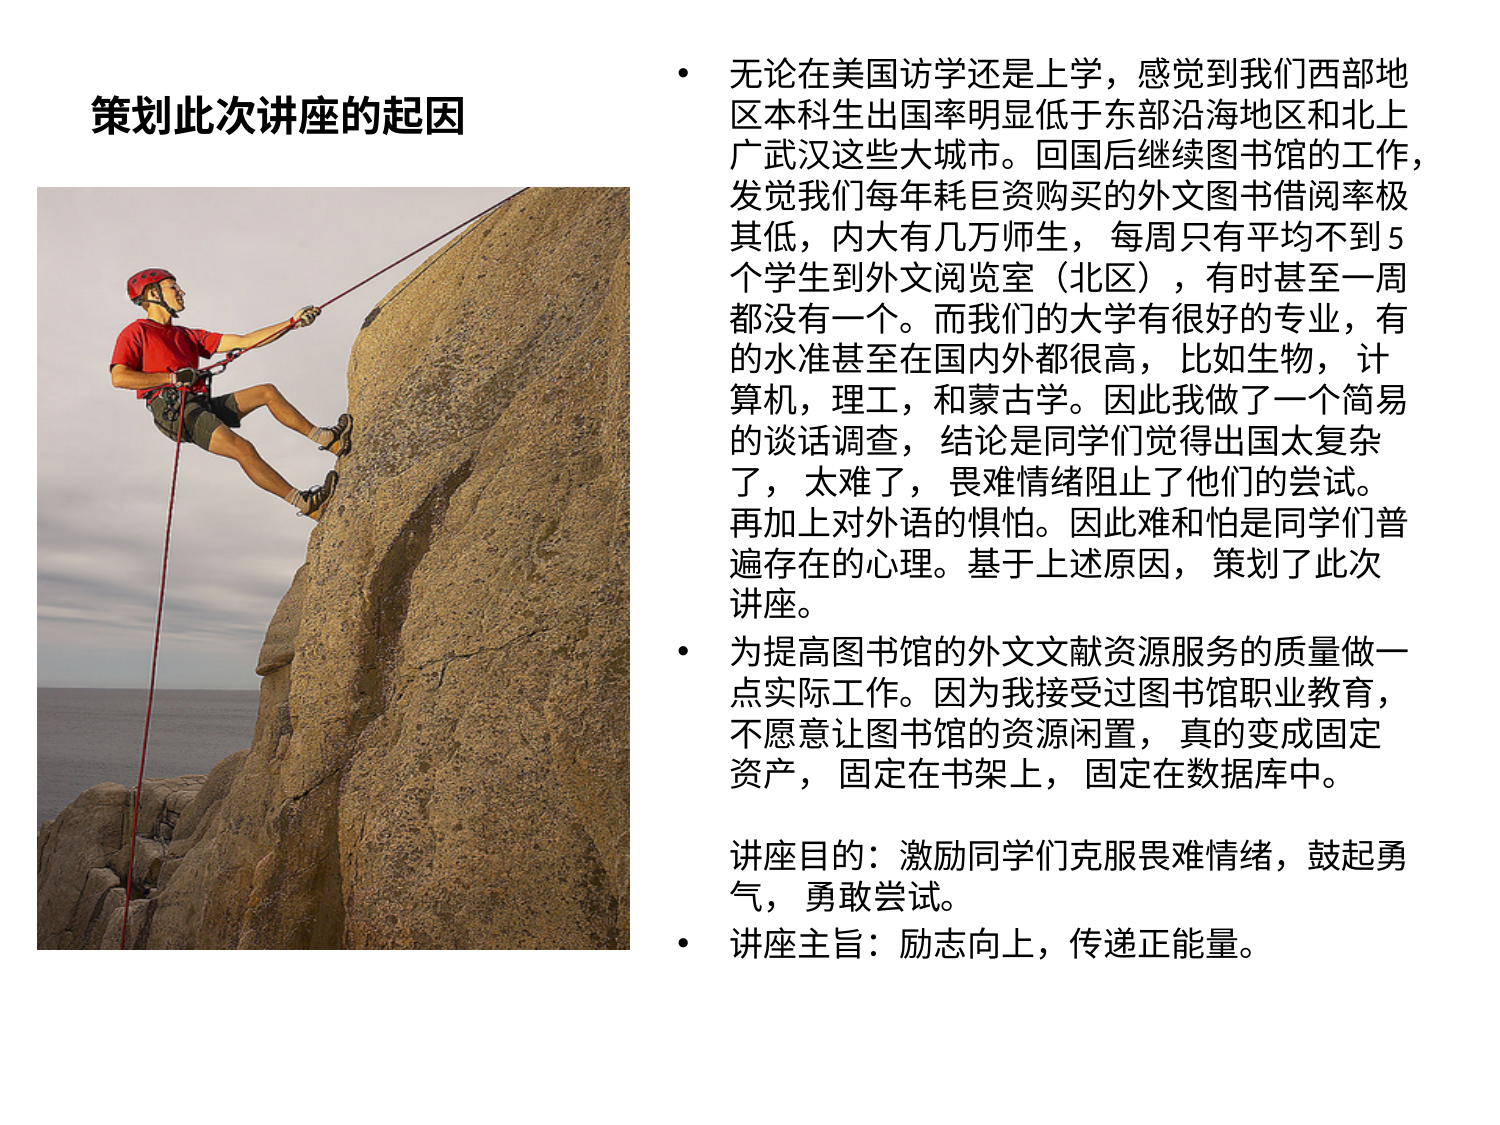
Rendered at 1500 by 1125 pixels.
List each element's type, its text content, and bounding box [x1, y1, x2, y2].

list 无论在美国访学还是上学，感觉到我们西部地区本科生出国率明显低于东部沿海地区和北上广武汉这些大城市。回国后继续图书馆的工作，发觉我们每年耗巨资购买的外文图书借阅率极其低，内大有几万师生， 每周只有平均不到5个学生到外文阅览室（北区），有时甚至一周都没有一个。而我们的大学有很好的专业，有的水准甚至在国内外都很高， 比如生物， 计算机，理工，和蒙古学。因此我做了一个简易的谈话调查， 结论是同学们觉得出国太复杂了， 太难了， 畏难情绪阻止了他们的尝试。再加上对外语的惧怕。因此难和怕是同学们普遍存在的心理。基于上述原因， 策划了此次讲座。 为提高图书馆的外文文献资源服务的质量做一点实际工作。因为我接受过图书馆职业教育，不愿意让图书馆的资源闲置， 真的变成固定资产， 固定在书架上， 固定在数据库中。 讲座目的：激励同学们克服畏难情绪，鼓起勇气， 勇敢尝试。 讲座主旨：励志向上，传递正能量。 [662, 44, 1425, 1005]
picture [37, 187, 630, 951]
title 策划此次讲座的起因 [75, 37, 565, 148]
